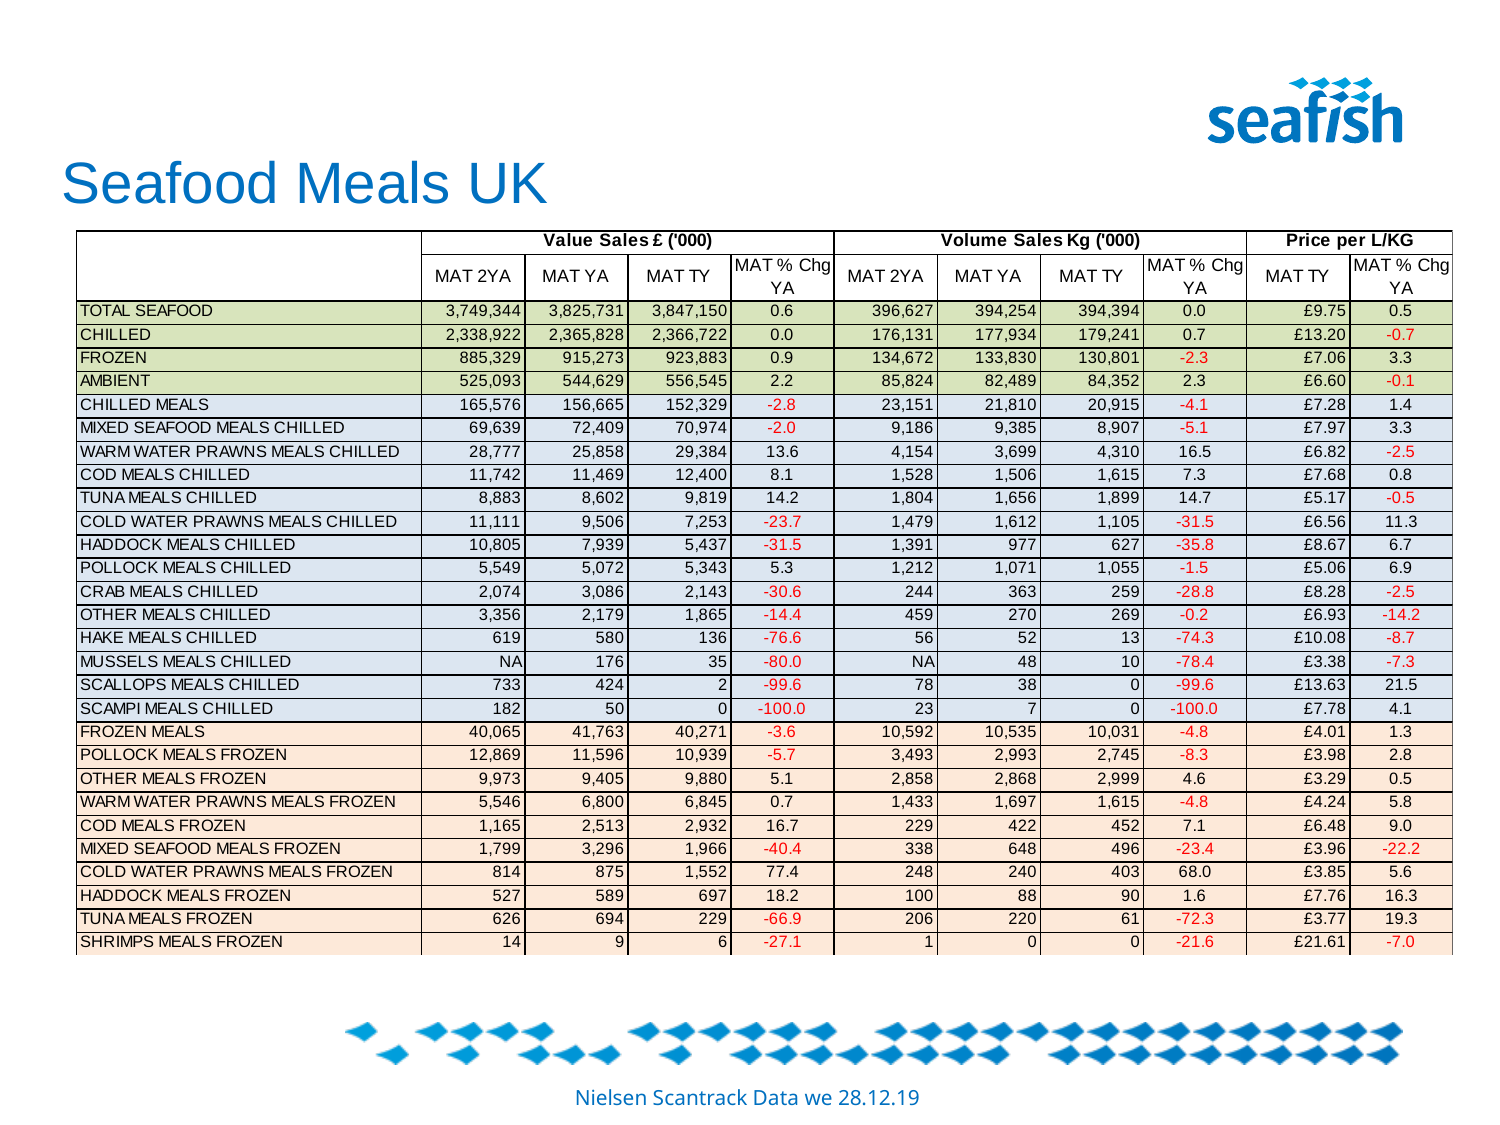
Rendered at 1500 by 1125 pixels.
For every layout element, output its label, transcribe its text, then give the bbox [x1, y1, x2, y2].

text_box Nielsen Scantrack Data we 28.12.19 [0, 1076, 1500, 1118]
text_box Seafood Meals UK [47, 108, 1453, 252]
picture [75, 230, 1454, 957]
picture [345, 1022, 1403, 1065]
